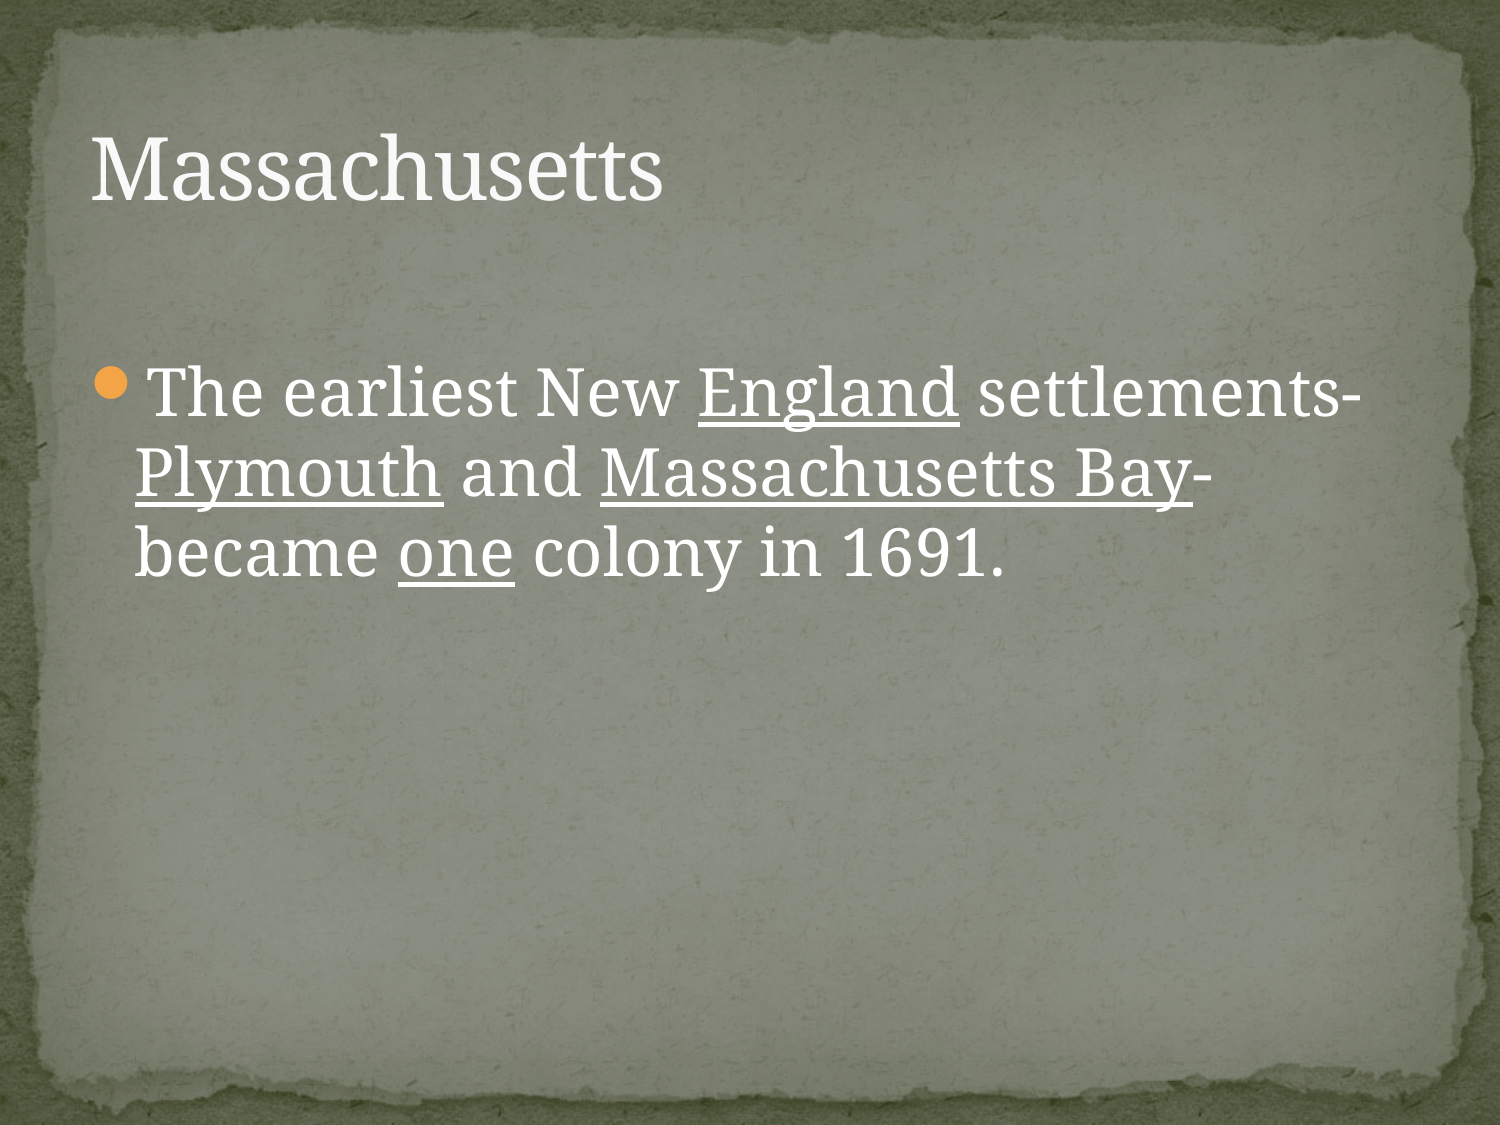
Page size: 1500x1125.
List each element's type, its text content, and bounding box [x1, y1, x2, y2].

list The earliest New England settlements-Plymouth and Massachusetts Bay-became one colony in 1691. [75, 249, 1425, 1000]
title Massachusetts [74, 24, 1425, 225]
